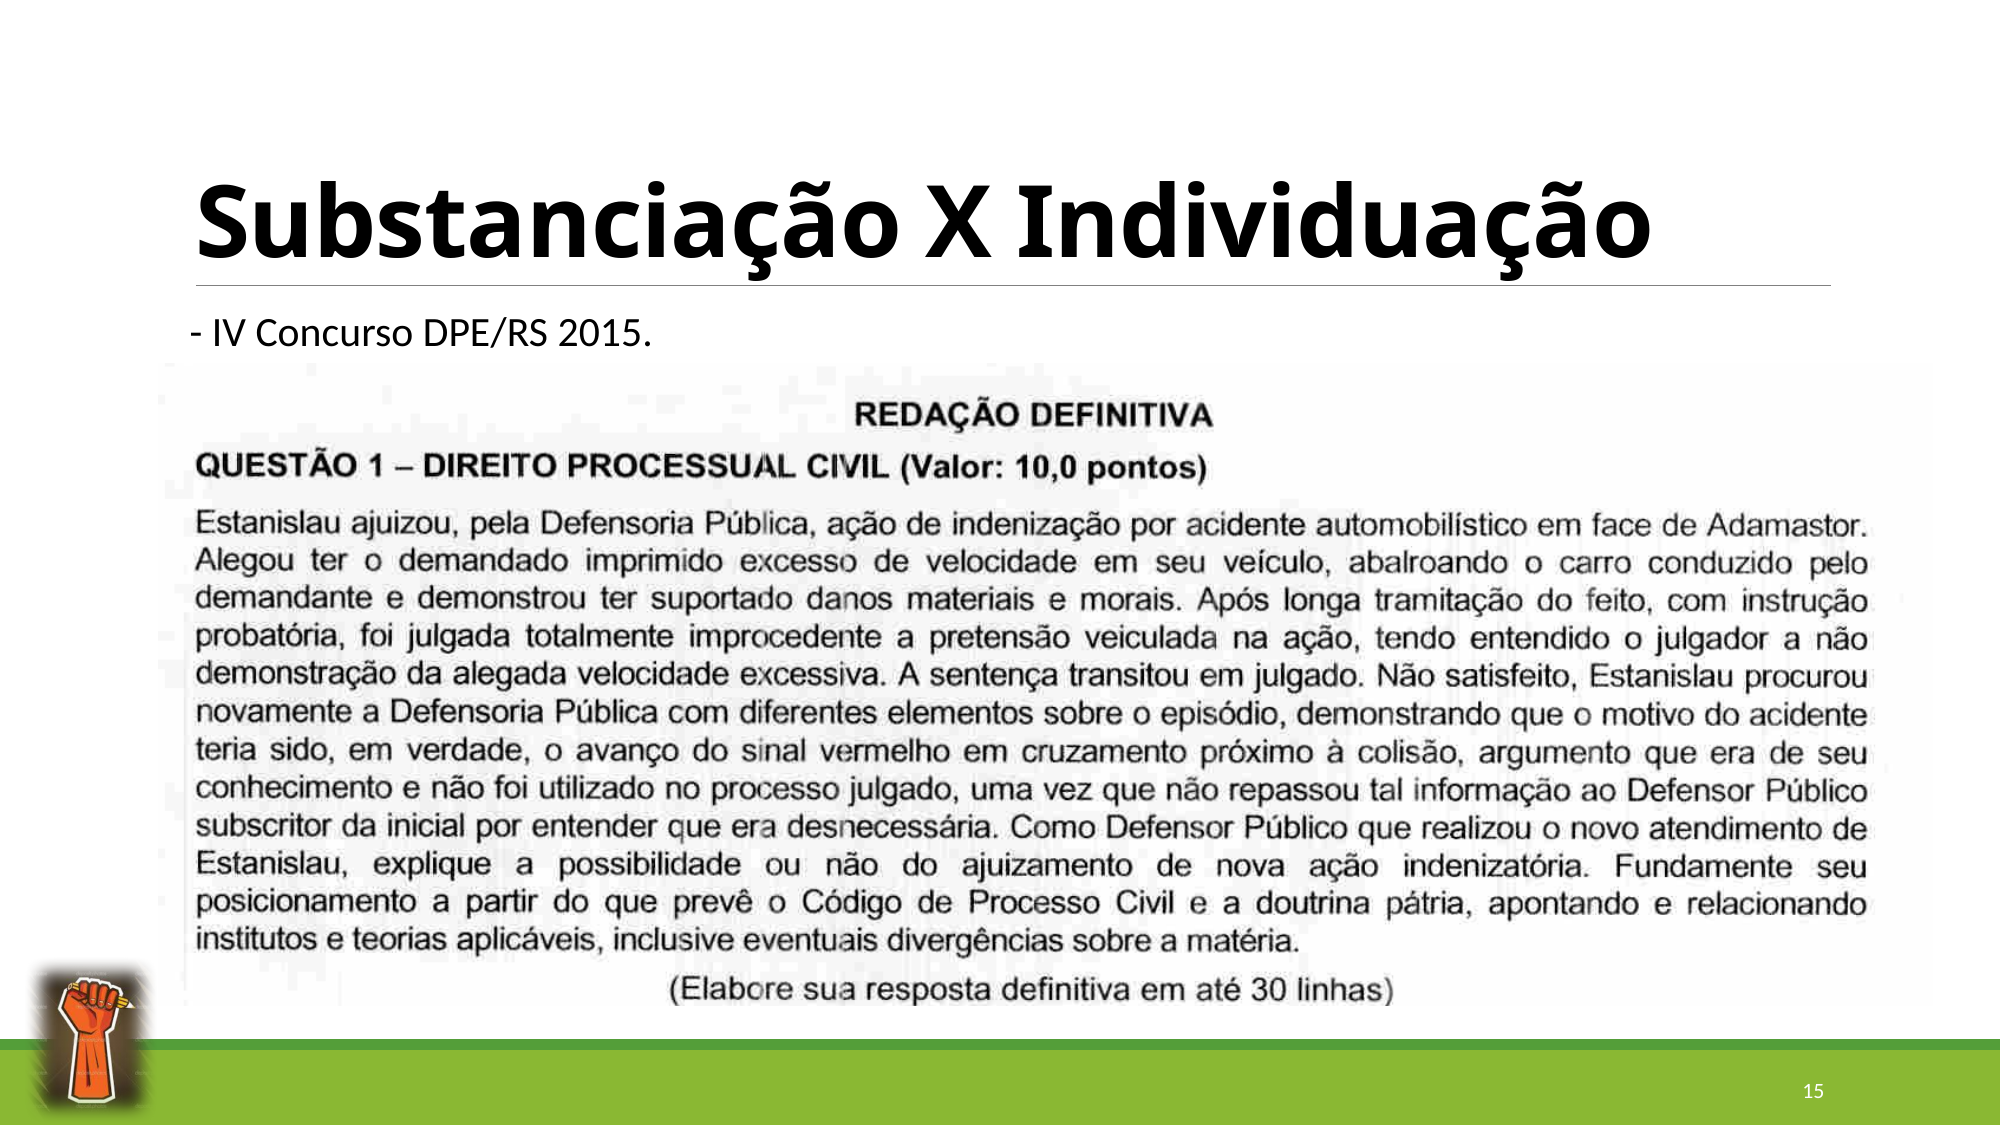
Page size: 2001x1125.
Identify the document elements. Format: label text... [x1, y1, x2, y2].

list - IV Concurso DPE/RS 2015. [180, 302, 1830, 359]
picture [22, 363, 1933, 1125]
slide_number 15 [1624, 1059, 1840, 1120]
title Substanciação X Individuação [180, 47, 1830, 285]
